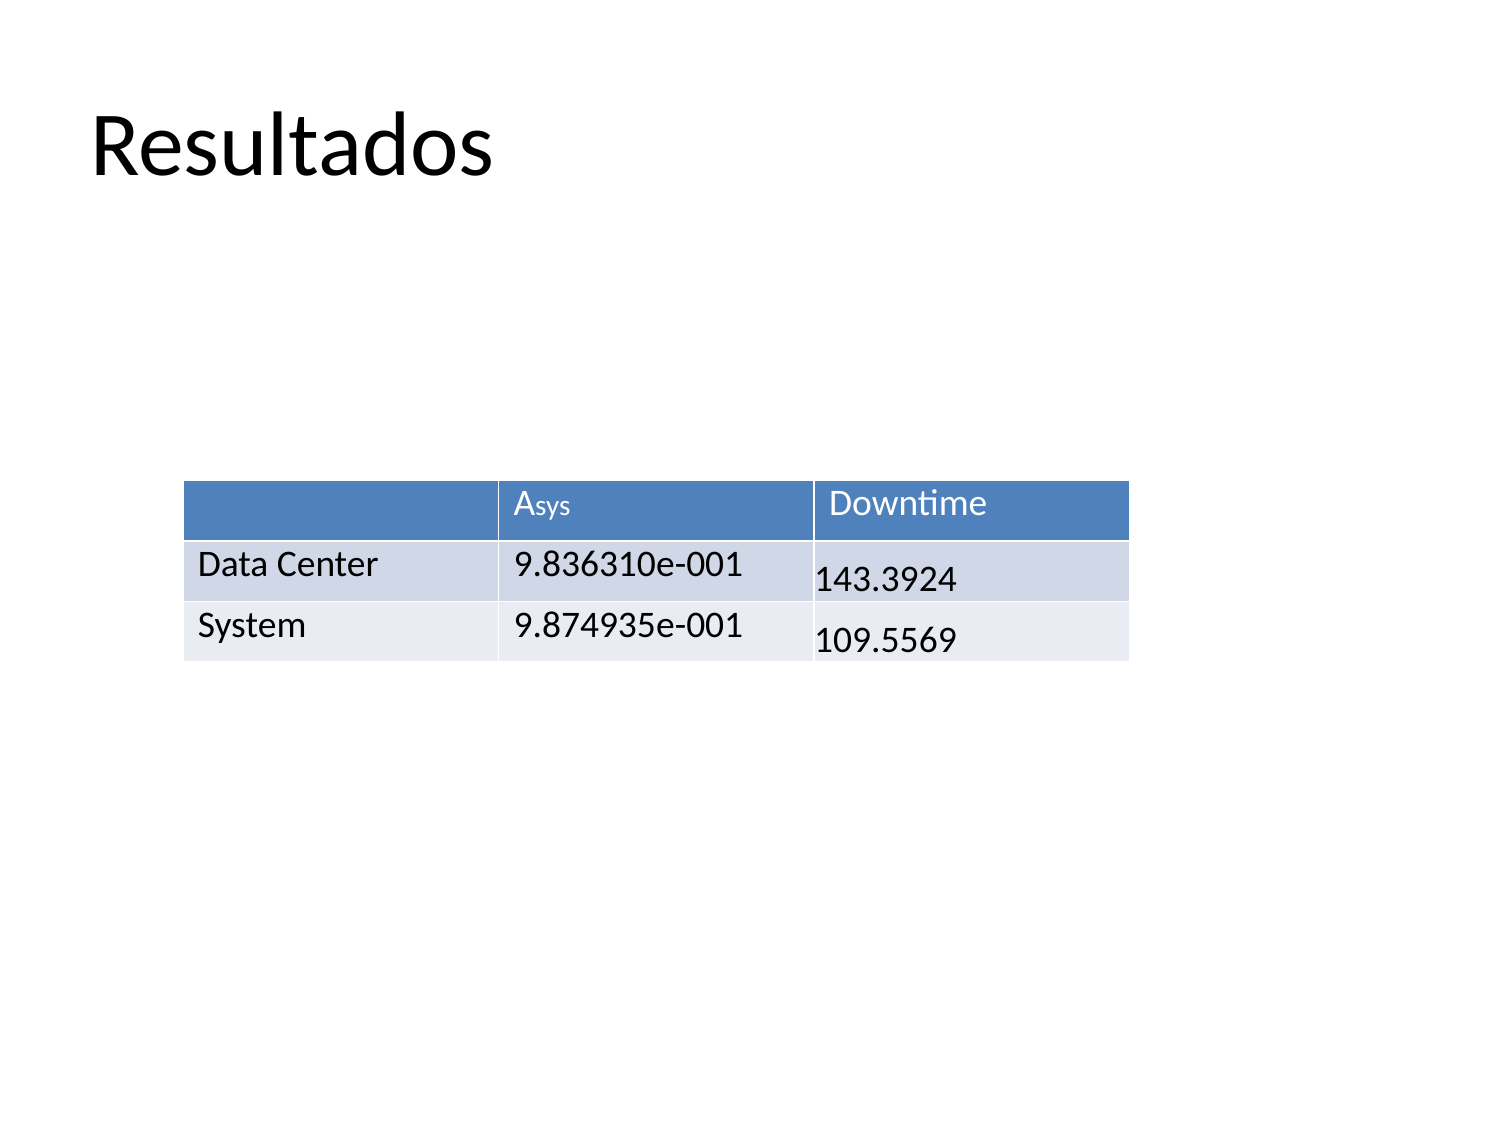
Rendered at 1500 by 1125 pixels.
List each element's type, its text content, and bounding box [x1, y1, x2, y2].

table_header Downtime [815, 481, 1129, 540]
table_cell 9.836310e-001 [499, 542, 813, 601]
table_cell 9.874935e-001 [499, 602, 813, 661]
table_cell 109.5569 [815, 602, 1129, 661]
table_cell Data Center [184, 542, 498, 601]
table_header Asys [499, 481, 813, 540]
table_cell 143.3924 [815, 542, 1129, 601]
table_header [184, 481, 498, 540]
title Resultados [75, 45, 1425, 233]
table_cell System [184, 602, 498, 661]
